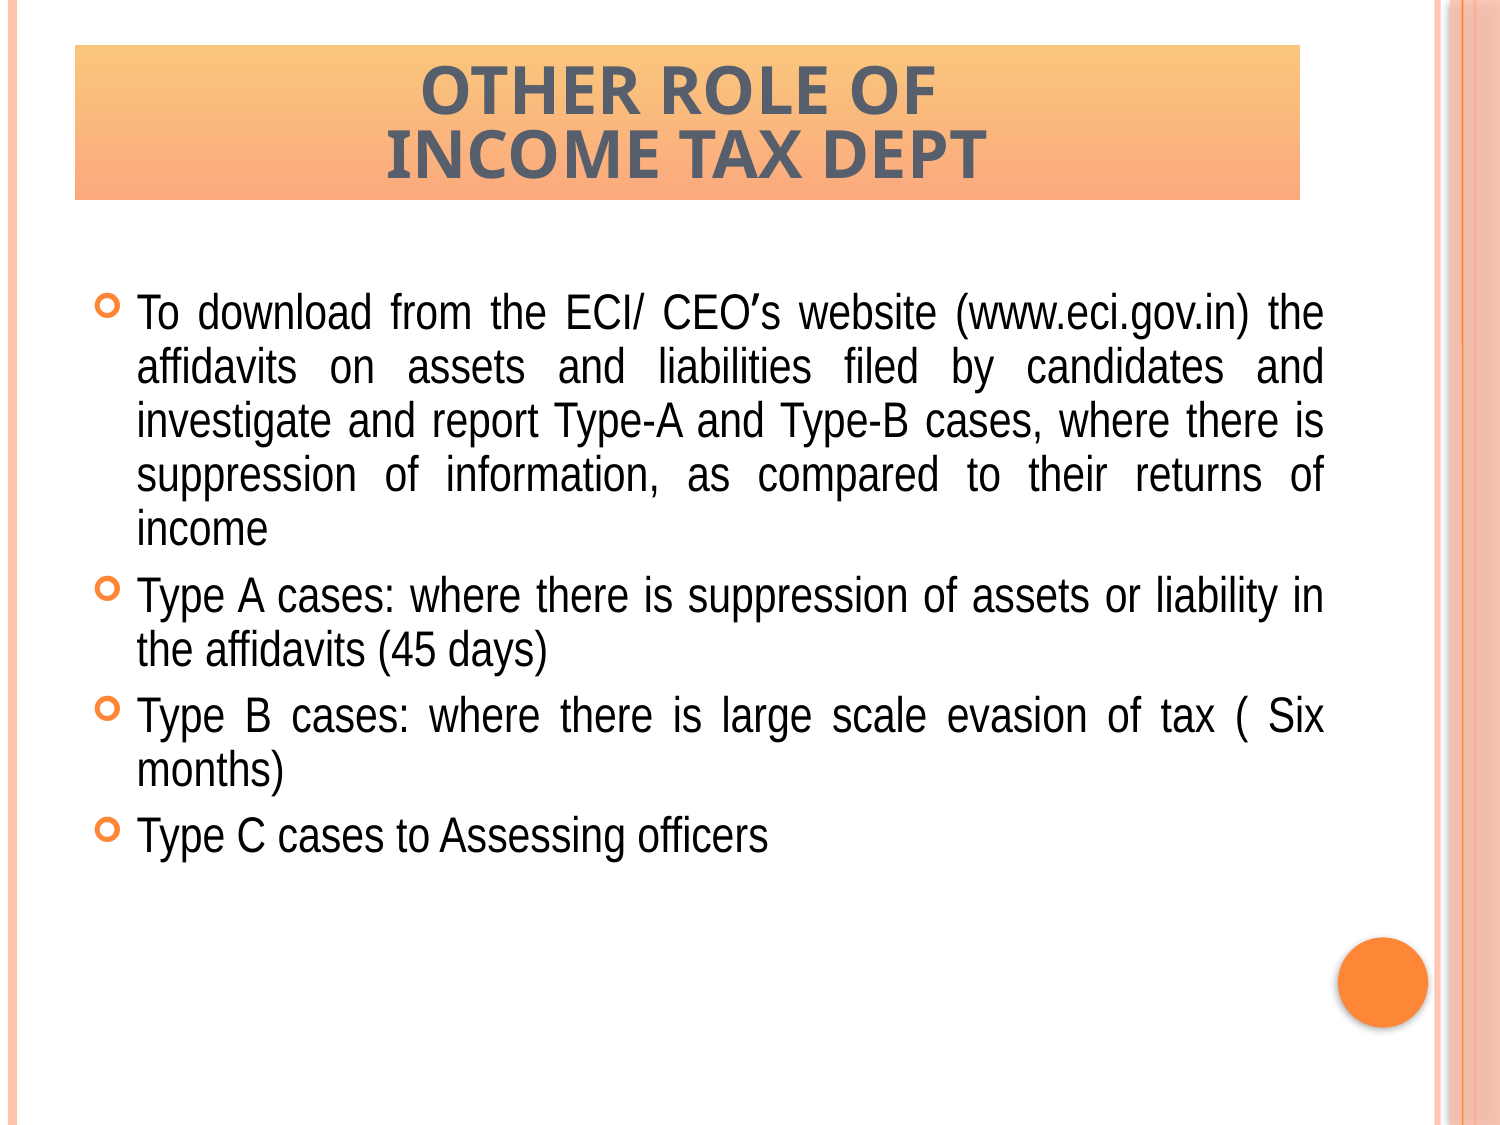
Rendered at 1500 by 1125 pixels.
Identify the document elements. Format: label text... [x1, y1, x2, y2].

title OTHER ROLE OF INCOME TAX DEPT [75, 45, 1300, 200]
list To download from the ECI/ CEO’s website (www.eci.gov.in) the affidavits on assets and liabilities filed by candidates and investigate and report Type-A and Type-B cases, where there is suppression of information, as compared to their returns of income Type A cases: where there is suppression of assets or liability in the affidavits (45 days) Type B cases: where there is large scale evasion of tax ( Six months) Type C cases to Assessing officers [76, 278, 1341, 1018]
